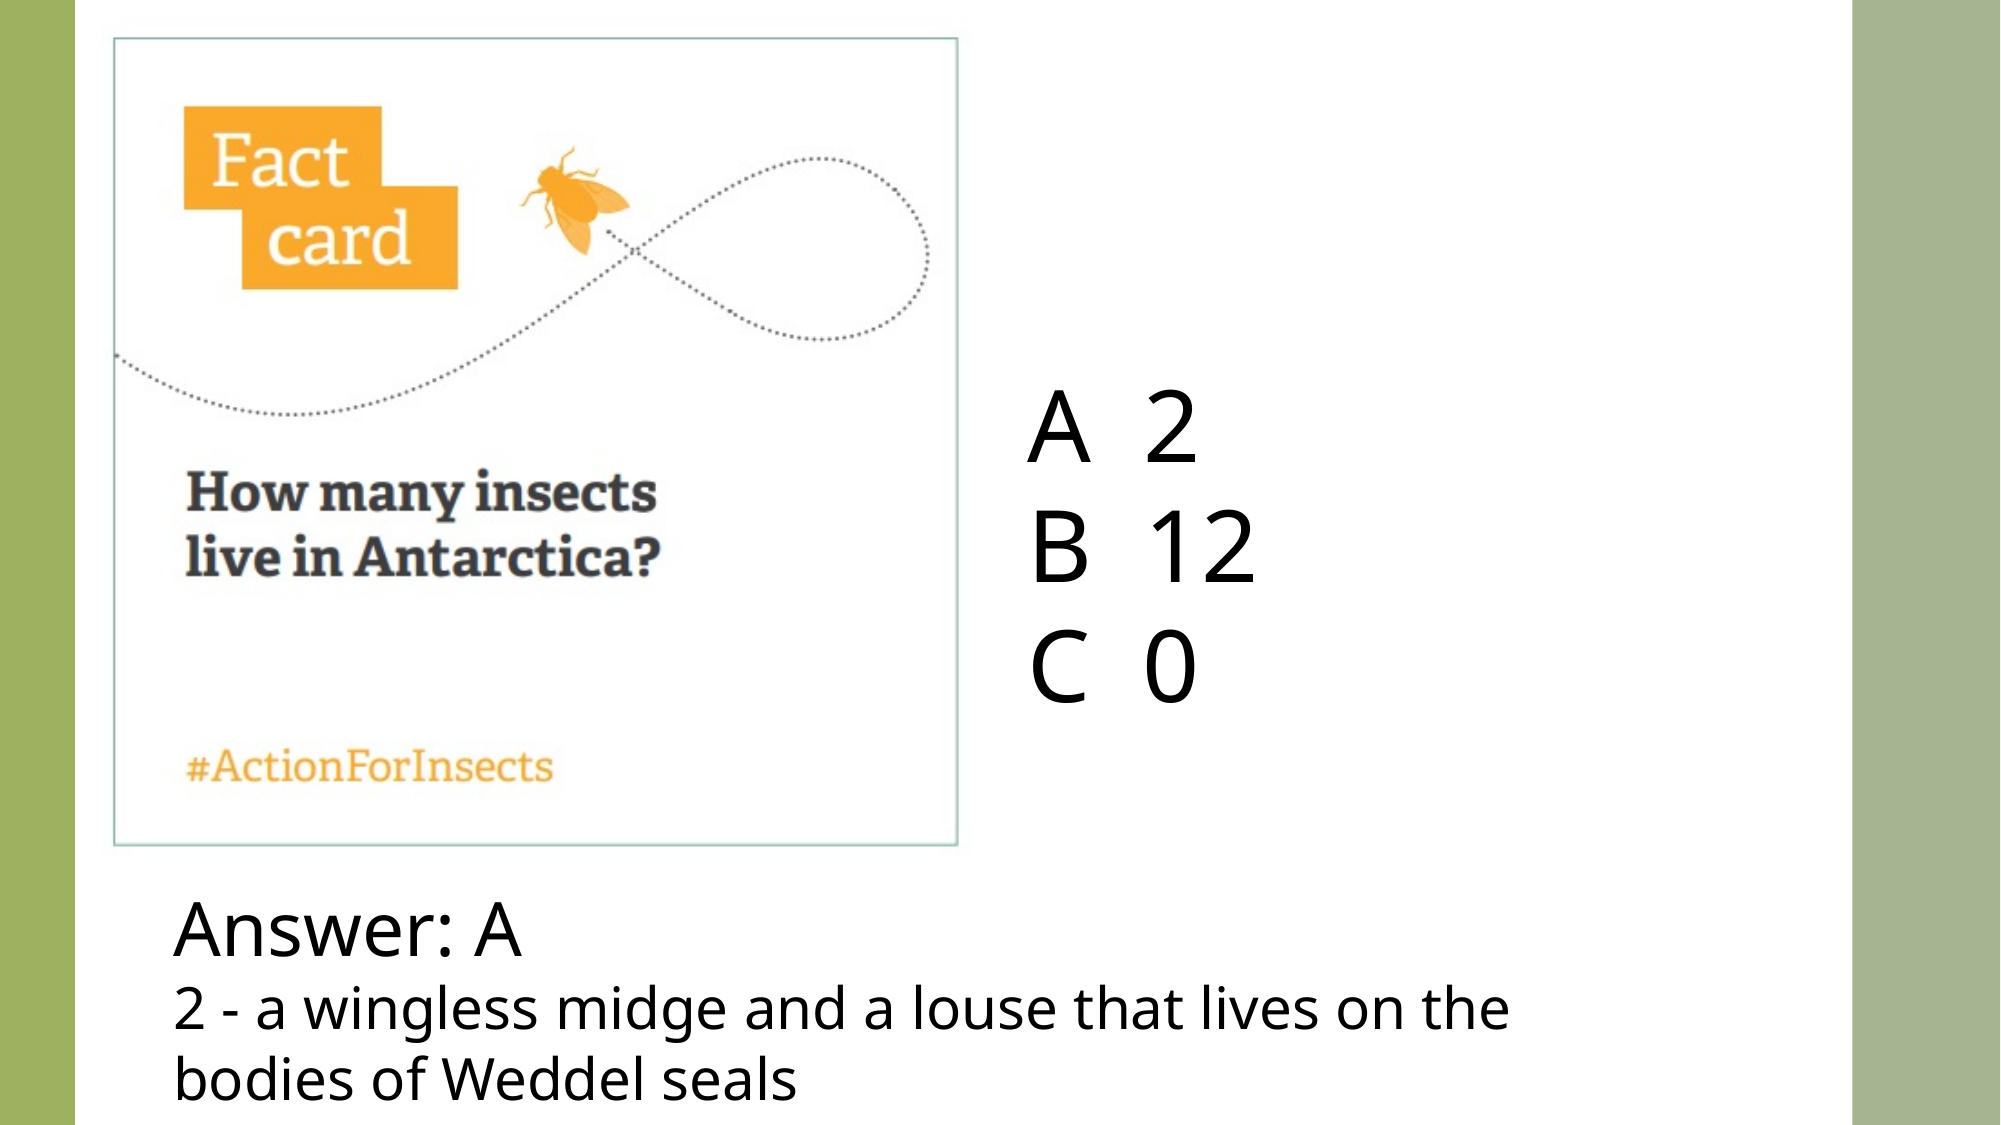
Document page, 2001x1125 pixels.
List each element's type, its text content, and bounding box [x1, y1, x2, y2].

text_box A 2 B 12 C 0 [1012, 354, 1796, 730]
text_box Answer: A 2 - a wingless midge and a louse that lives on the bodies of Weddel seals [158, 874, 1705, 1119]
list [101, 16, 988, 874]
